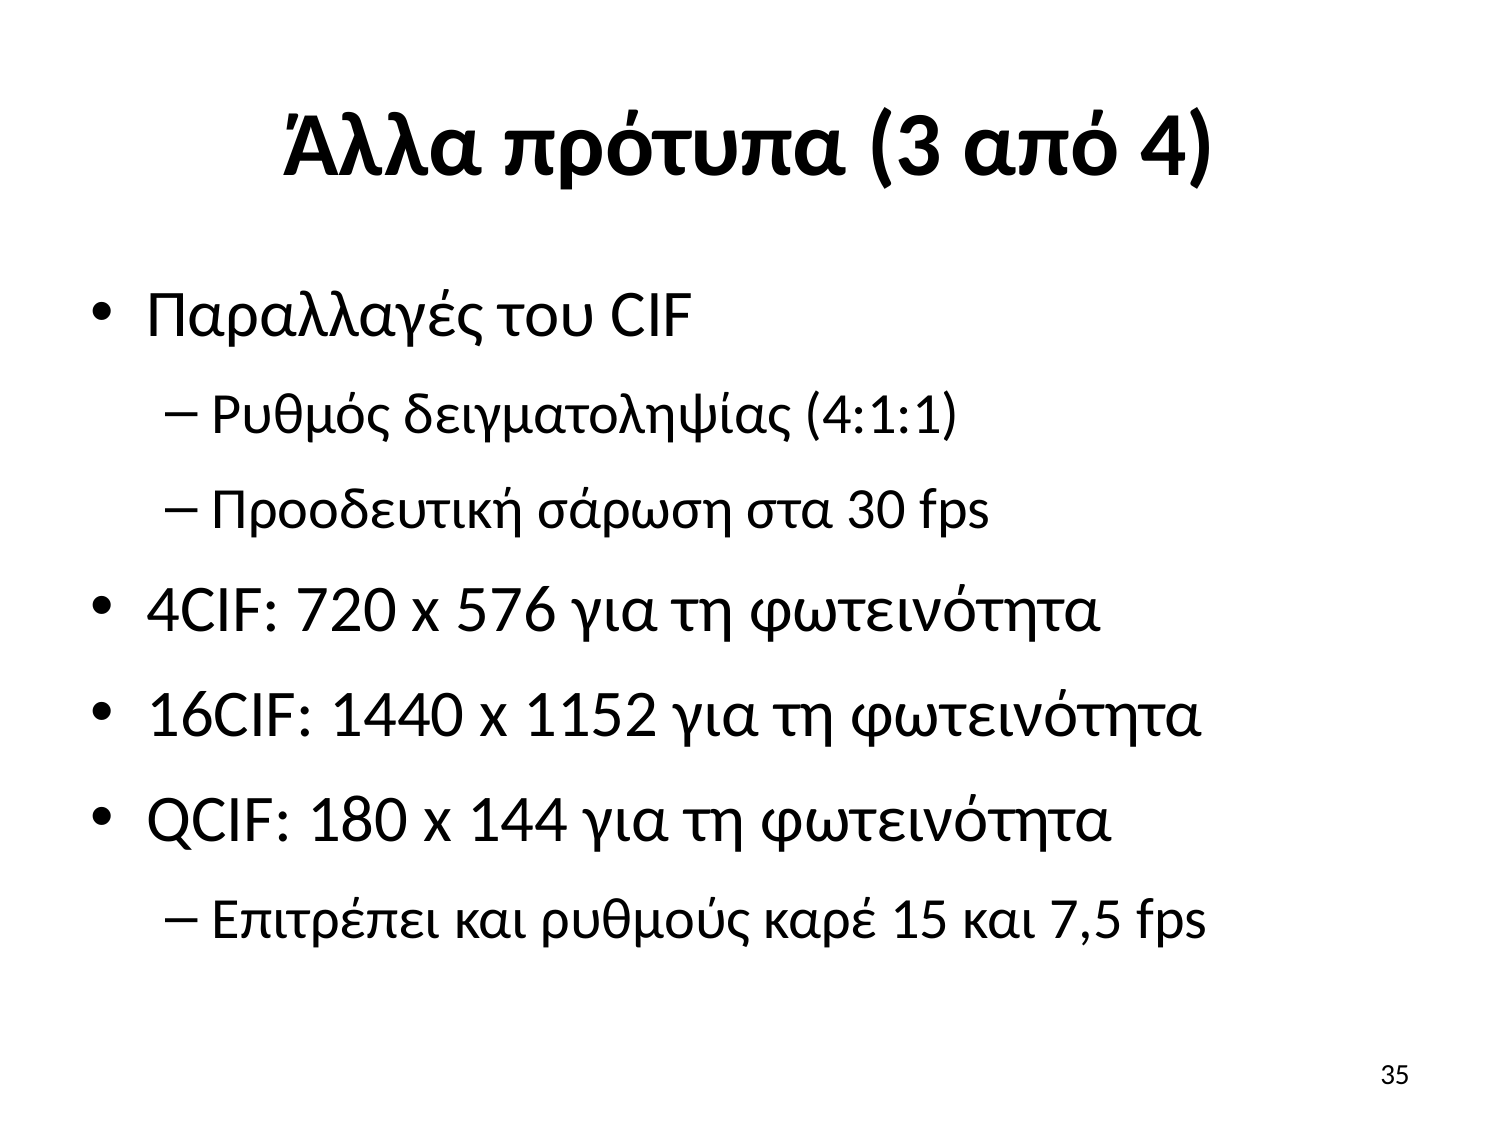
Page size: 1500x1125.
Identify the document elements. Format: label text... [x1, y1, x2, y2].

list Παραλλαγές του CIF Ρυθμός δειγματοληψίας (4:1:1) Προοδευτική σάρωση στα 30 fps 4CIF: 720 x 576 για τη φωτεινότητα 16CIF: 1440 x 1152 για τη φωτεινότητα QCIF: 180 x 144 για τη φωτεινότητα Επιτρέπει και ρυθμούς καρέ 15 και 7,5 fps [75, 262, 1425, 1005]
title Άλλα πρότυπα (3 από 4) [75, 45, 1425, 233]
slide_number 35 [1074, 1042, 1425, 1103]
